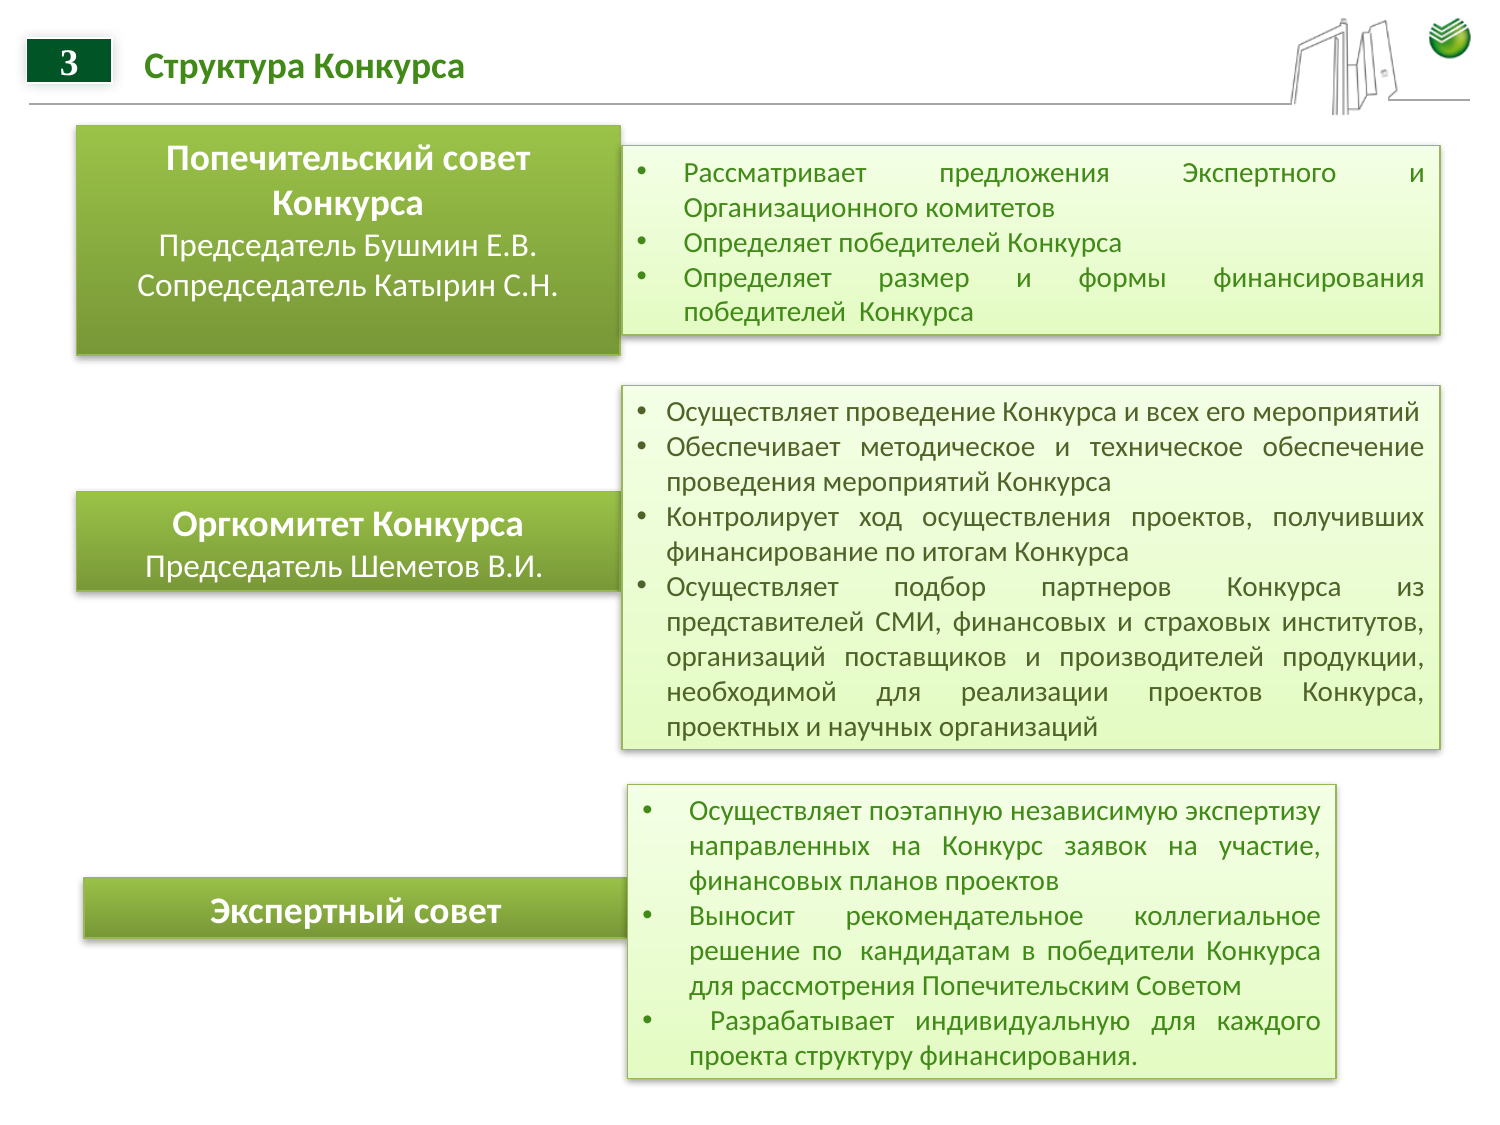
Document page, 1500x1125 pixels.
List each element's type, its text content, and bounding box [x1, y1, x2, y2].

text_box [1161, 1022, 1485, 1109]
text_box Осуществляет проведение Конкурса и всех его мероприятий Обеспечивает методическое и техническое обеспечение проведения мероприятий Конкурса Контролирует ход осуществления проектов, получивших финансирование по итогам Конкурса Осуществляет подбор партнеров Конкурса из представителей СМИ, финансовых и страховых институтов, организаций поставщиков и производителей продукции, необходимой для реализации проектов Конкурса, проектных и научных организаций [621, 385, 1441, 750]
text_box Попечительский совет Конкурса Председатель Бушмин Е.В. Сопредседатель Катырин С.Н. [76, 125, 621, 356]
text_box 3 [26, 37, 113, 84]
picture [1257, 7, 1473, 142]
text_box Осуществляет поэтапную независимую экспертизу направленных на Конкурс заявок на участие, финансовых планов проектов Выносит рекомендательное коллегиальное решение по кандидатам в победители Конкурса для рассмотрения Попечительским Советом Разрабатывает индивидуальную для каждого проекта структуру финансирования. [627, 784, 1337, 1079]
text_box Рассматривает предложения Экспертного и Организационного комитетов Определяет победителей Конкурса Определяет размер и формы финансирования победителей Конкурса [621, 145, 1441, 336]
text_box Экспертный совет [83, 877, 622, 939]
title Структура Конкурса [135, 0, 609, 159]
text_box Оргкомитет Конкурса Председатель Шеметов В.И. [76, 491, 616, 592]
